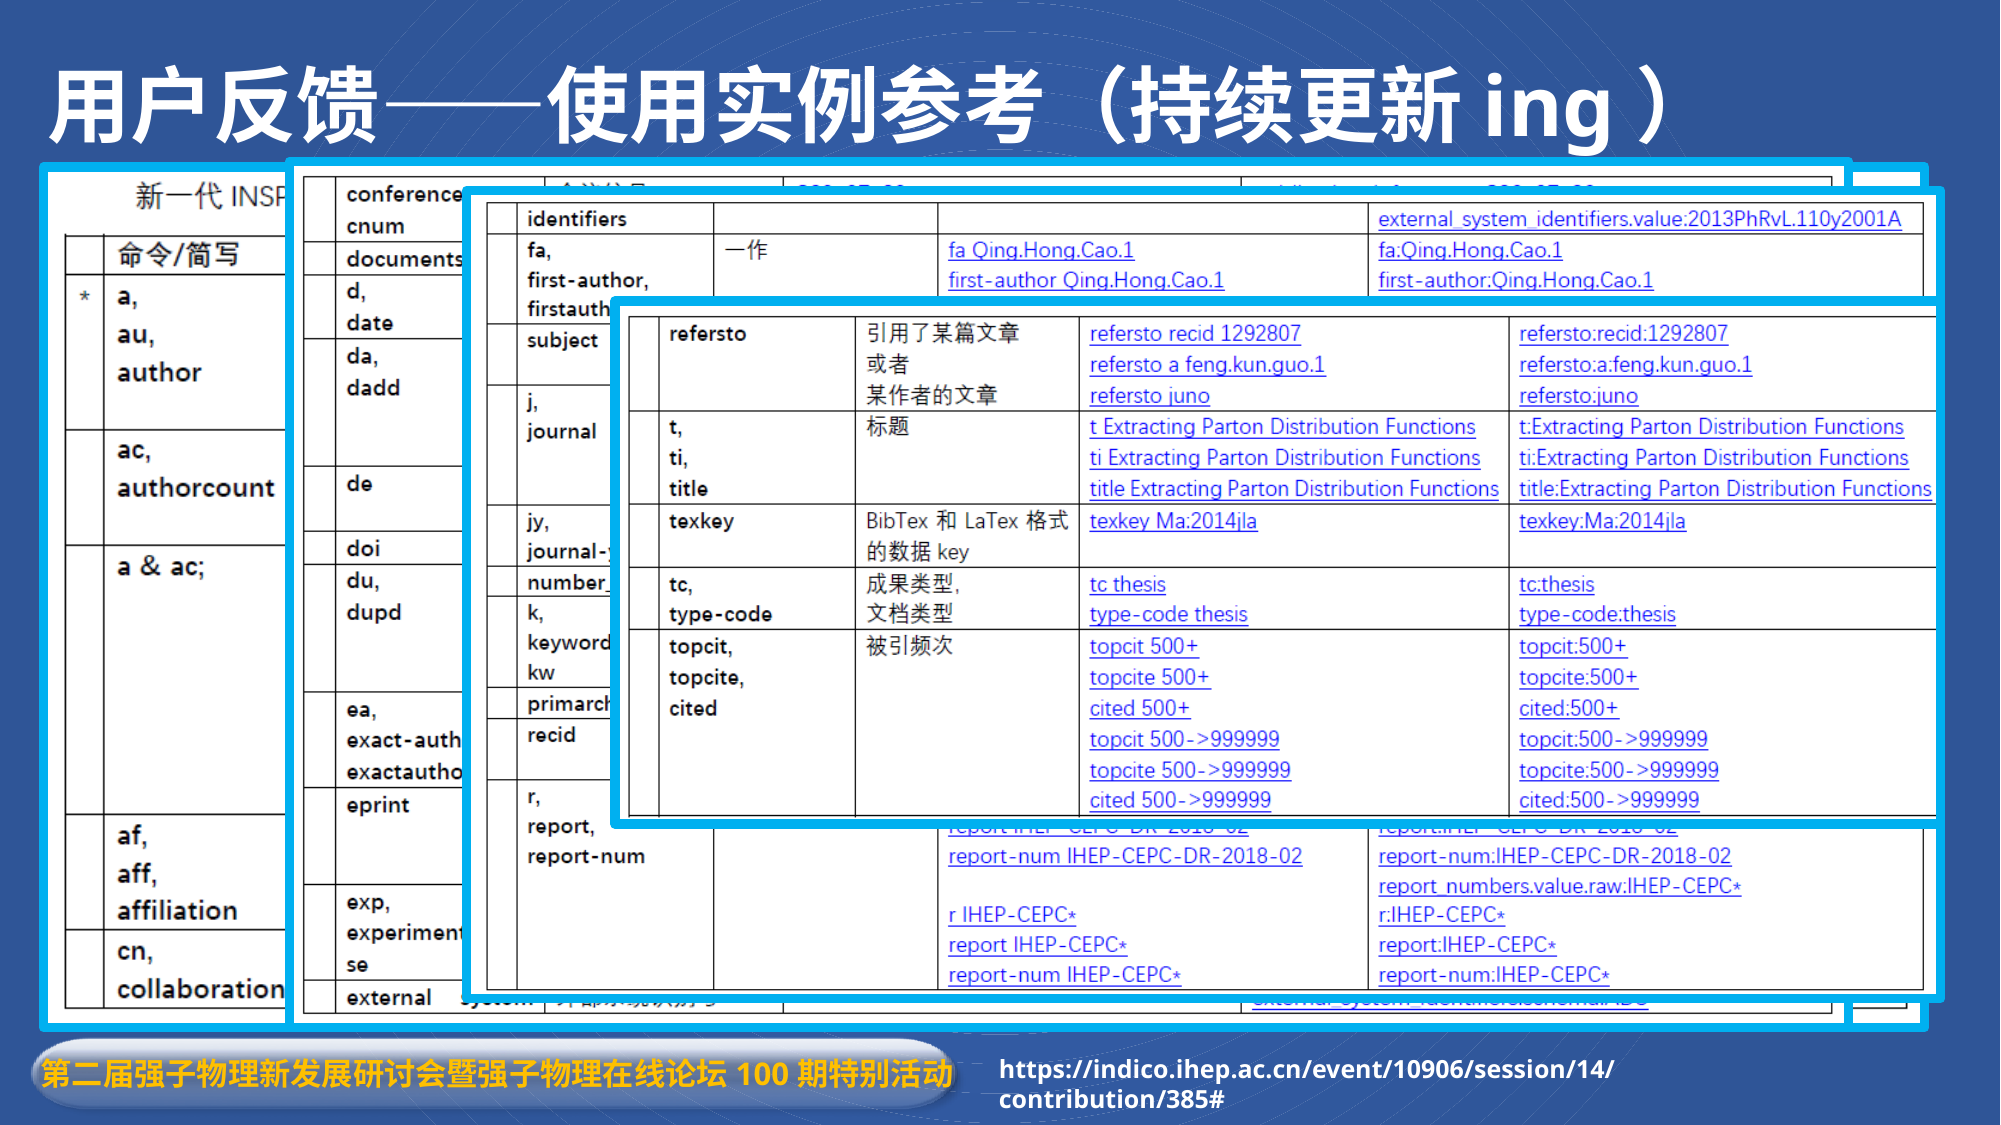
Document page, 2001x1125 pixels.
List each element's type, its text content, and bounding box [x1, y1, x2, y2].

text_box https://indico.ihep.ac.cn/event/10906/session/14/contribution/385# [984, 1046, 1808, 1122]
picture [1854, 173, 1919, 185]
picture [49, 173, 284, 1022]
picture [30, 1037, 968, 1119]
picture [621, 307, 1935, 818]
picture [1854, 1004, 1919, 1022]
picture [295, 167, 1843, 1022]
title 用户反馈——使用实例参考（持续更新ing） [32, 1, 1758, 219]
picture [472, 196, 1935, 993]
